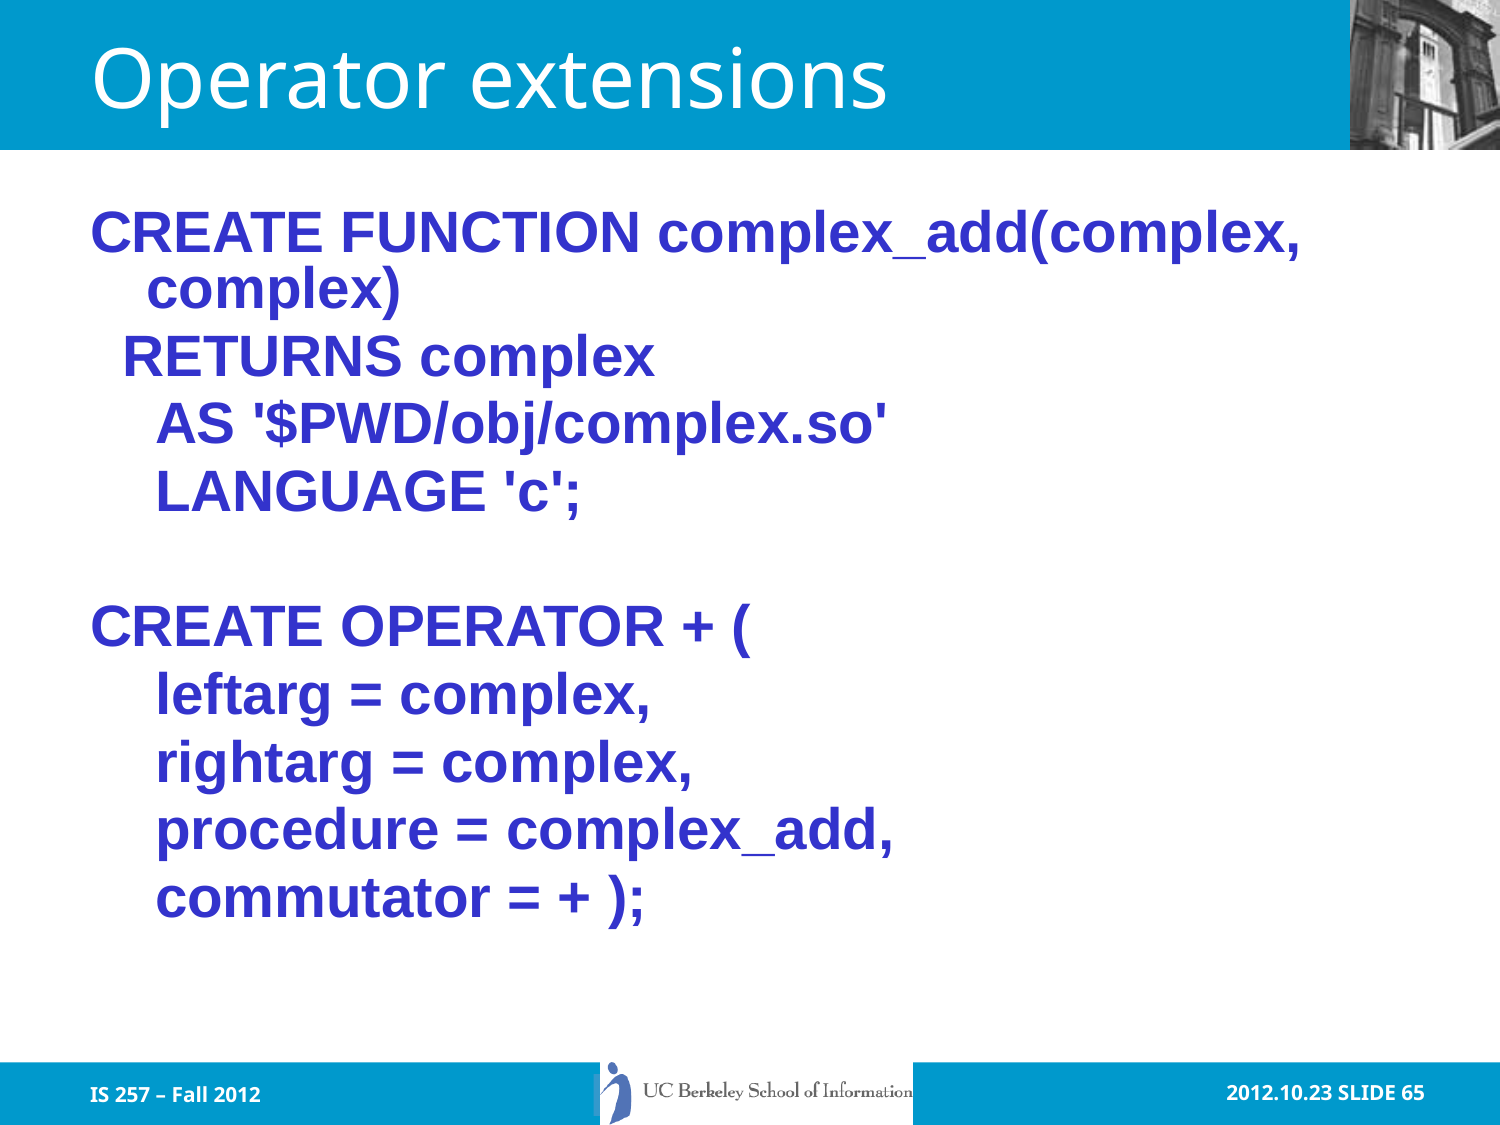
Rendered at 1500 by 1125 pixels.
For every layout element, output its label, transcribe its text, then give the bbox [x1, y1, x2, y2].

title Operator extensions [75, 0, 1350, 150]
picture [594, 1062, 912, 1125]
list CREATE FUNCTION complex_add(complex, complex) RETURNS complex AS '$PWD/obj/complex.so' LANGUAGE 'c'; CREATE OPERATOR + ( leftarg = complex, rightarg = complex, procedure = complex_add, commutator = + ); [75, 200, 1425, 1013]
slide_number IS 257 – Fall 2012 [75, 1062, 388, 1125]
picture [1351, 0, 1500, 150]
